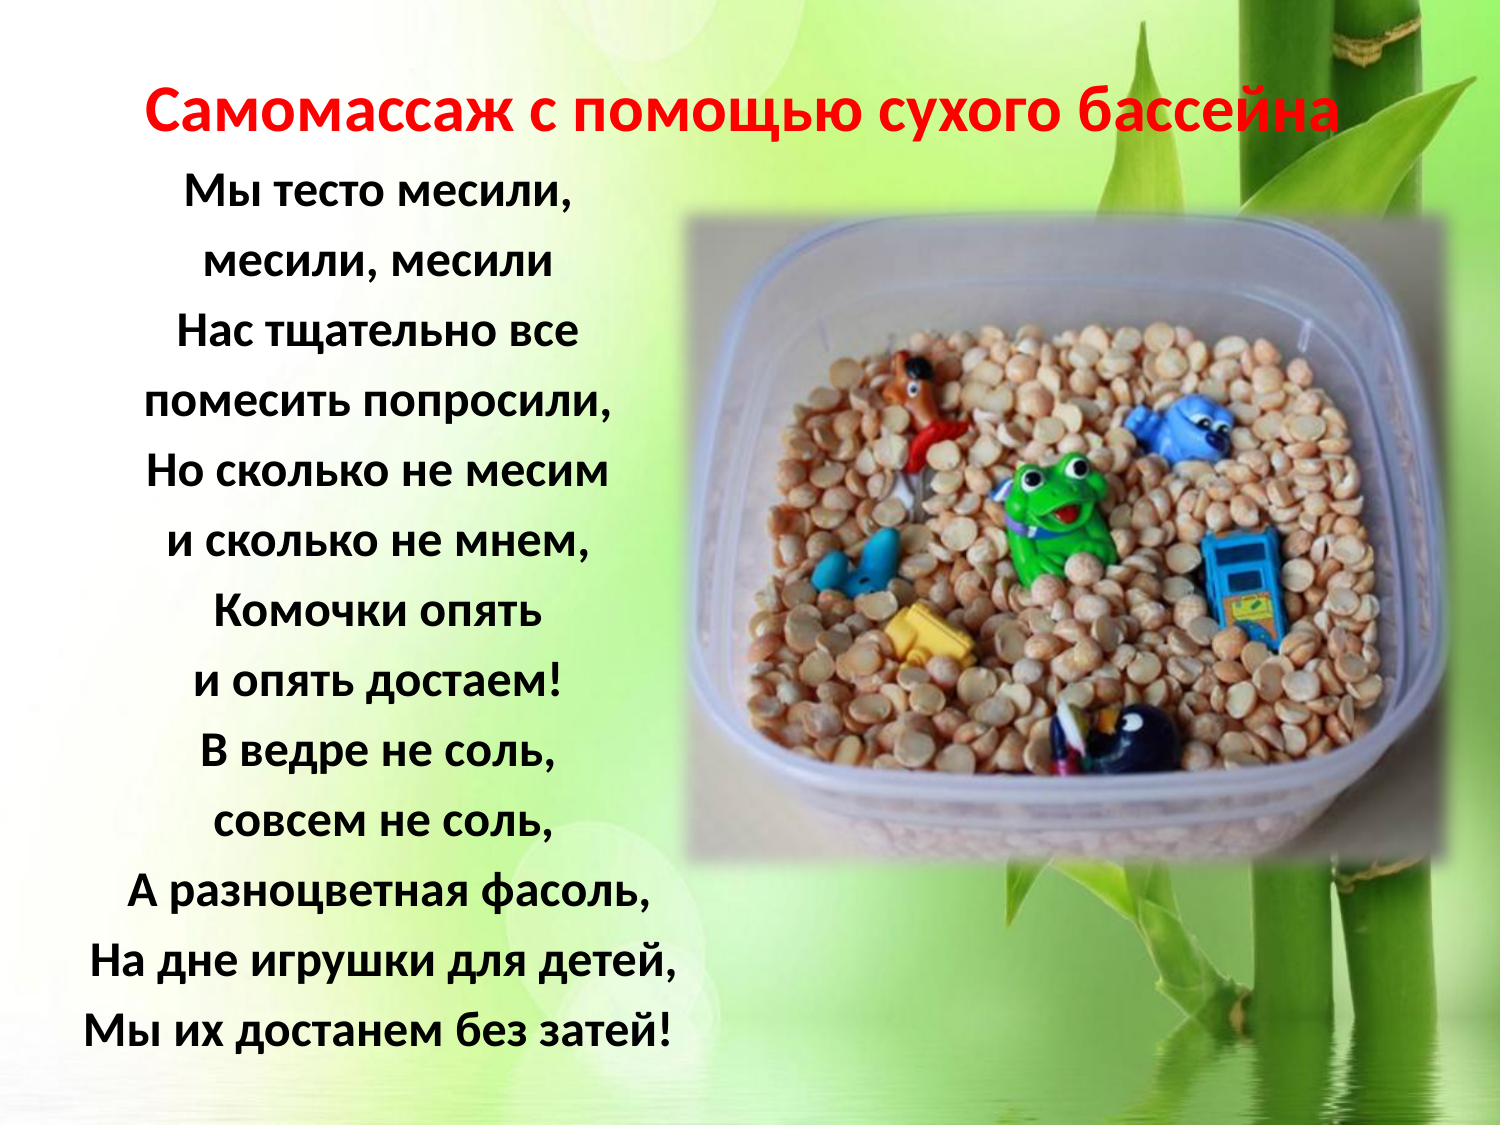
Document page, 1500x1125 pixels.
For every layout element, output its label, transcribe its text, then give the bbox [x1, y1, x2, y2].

title Самомассаж с помощью сухого бассейна [35, 44, 1454, 153]
list Мы тесто месили, месили, месили Нас тщательно все помесить попросили, Но сколько не месим и сколько не мнем, Комочки опять и опять достаем! В ведре не соль, совсем не соль, А разноцветная фасоль, На дне игрушки для детей, Мы их достанем без затей! [29, 149, 739, 1099]
picture [0, 0, 1500, 1125]
